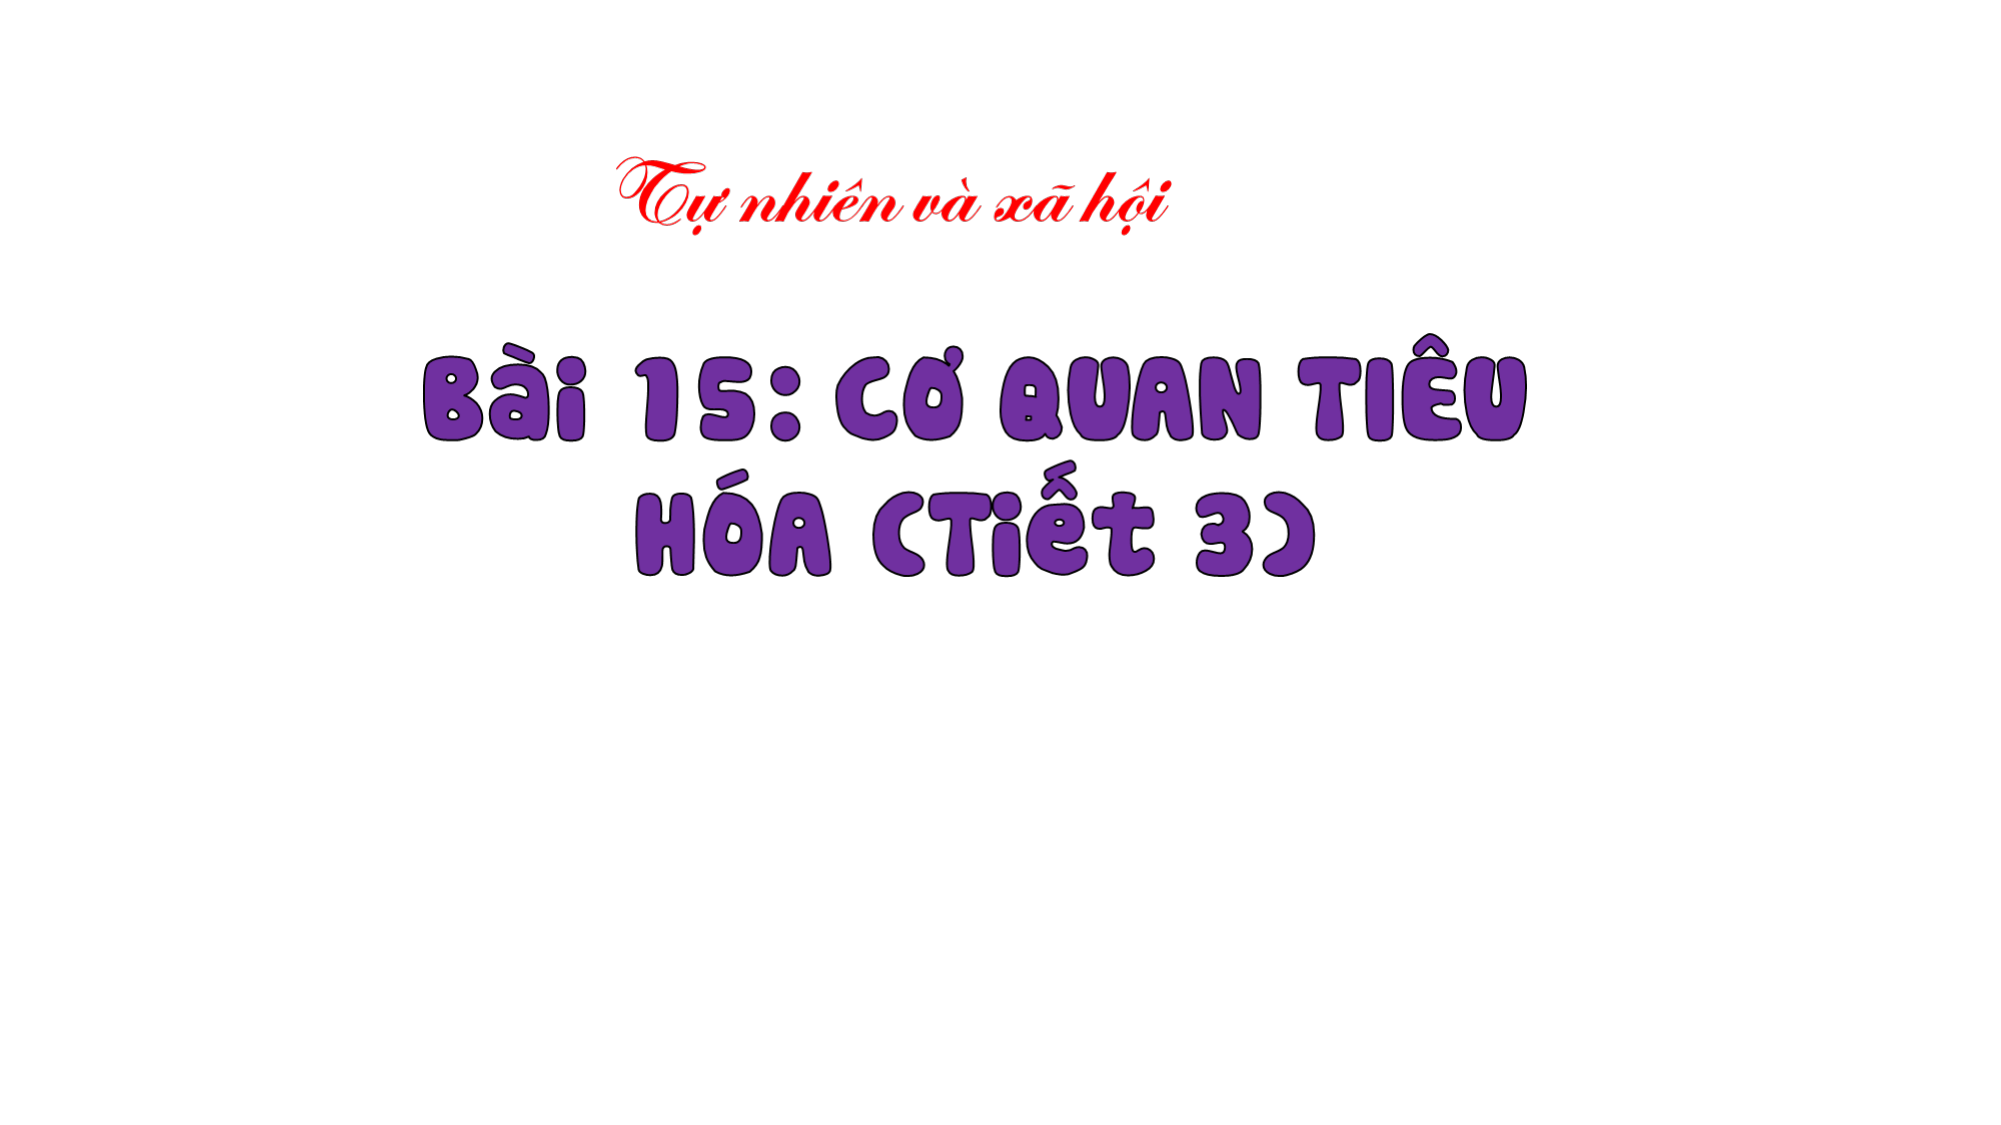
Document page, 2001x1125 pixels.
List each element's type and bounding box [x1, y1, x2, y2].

picture [407, 315, 1549, 604]
picture [548, 112, 1261, 306]
